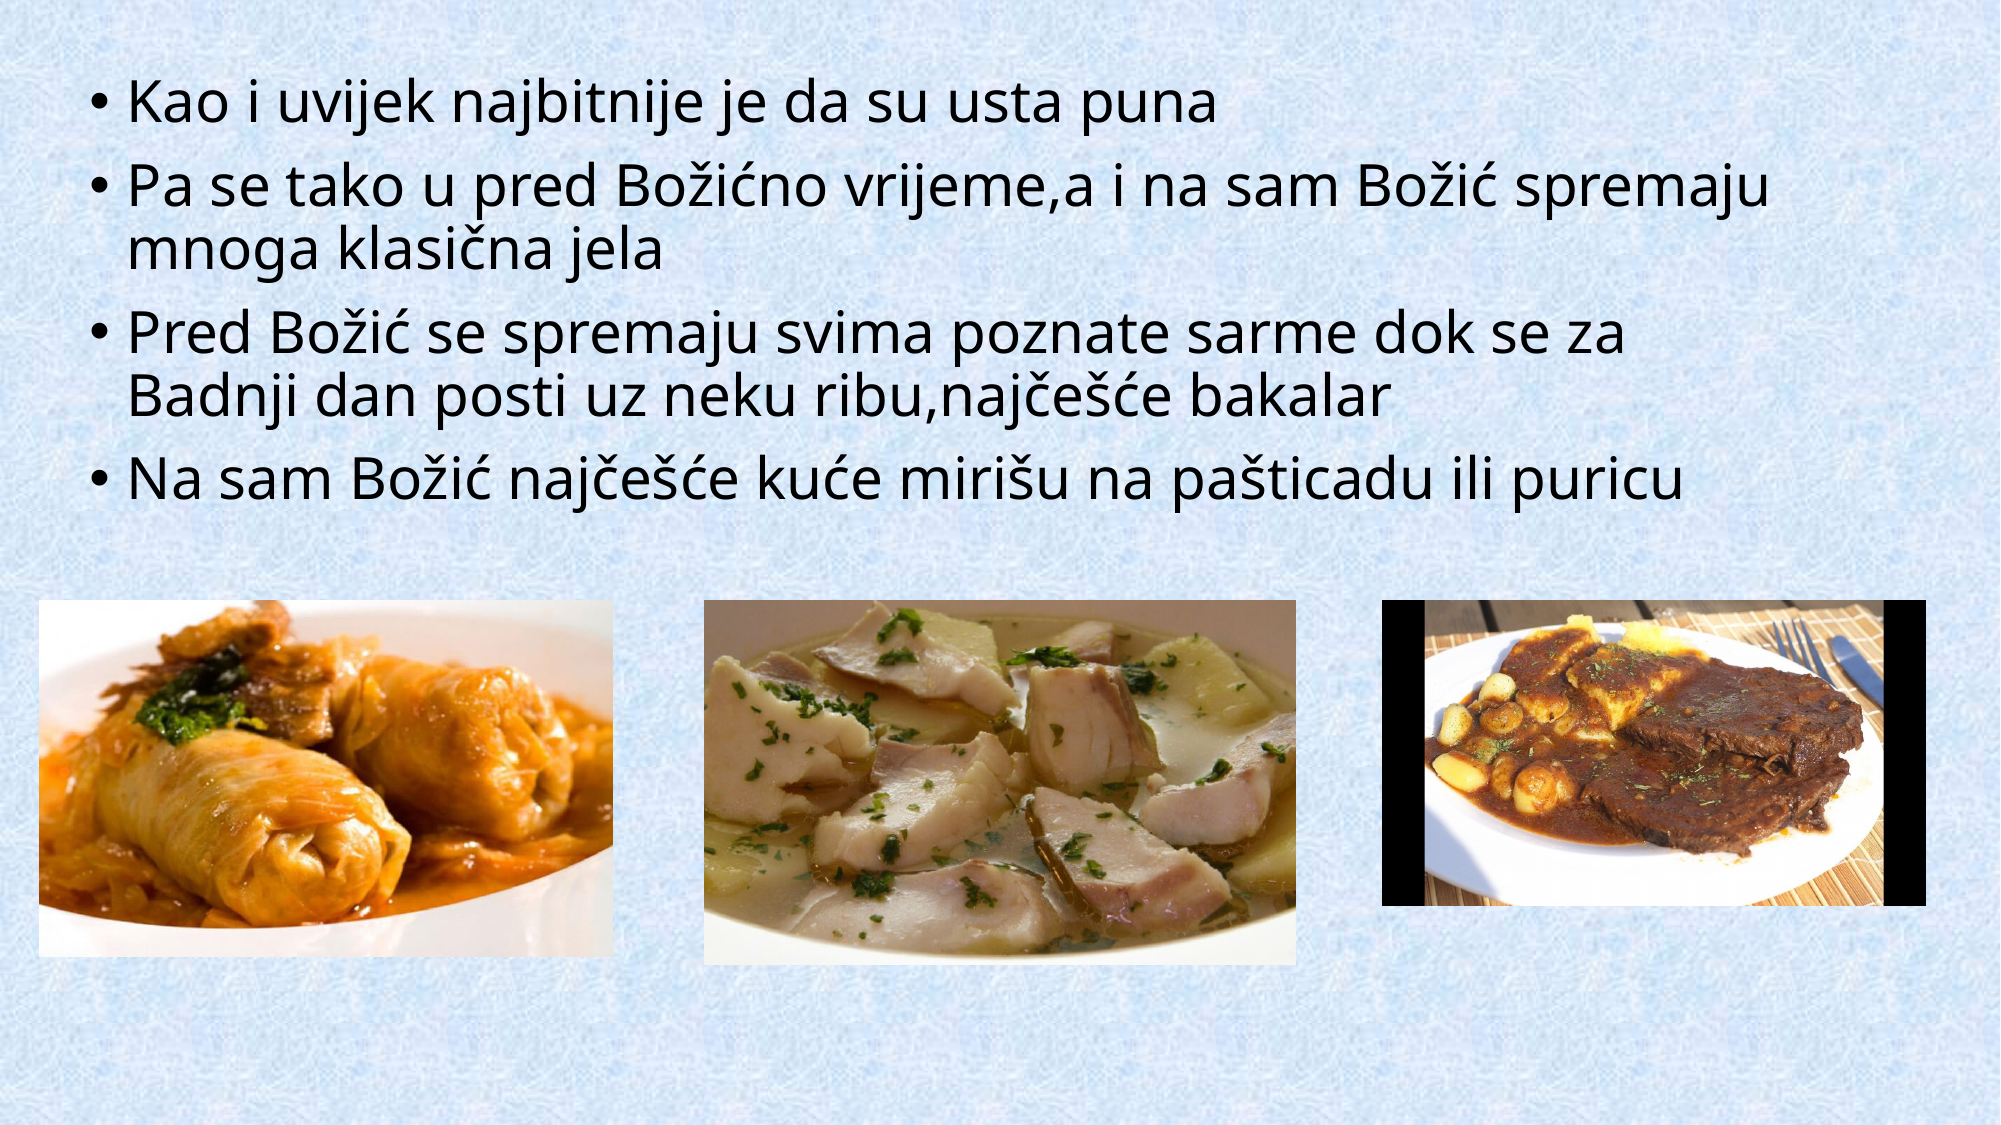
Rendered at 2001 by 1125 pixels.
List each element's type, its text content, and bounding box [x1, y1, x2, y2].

picture [0, 0, 2001, 1125]
list Kao i uvijek najbitnije je da su usta puna Pa se tako u pred Božićno vrijeme,a i na sam Božić spremaju mnoga klasična jela Pred Božić se spremaju svima poznate sarme dok se za Badnji dan posti uz neku ribu,najčešće bakalar Na sam Božić najčešće kuće mirišu na pašticadu ili puricu [74, 64, 1800, 779]
